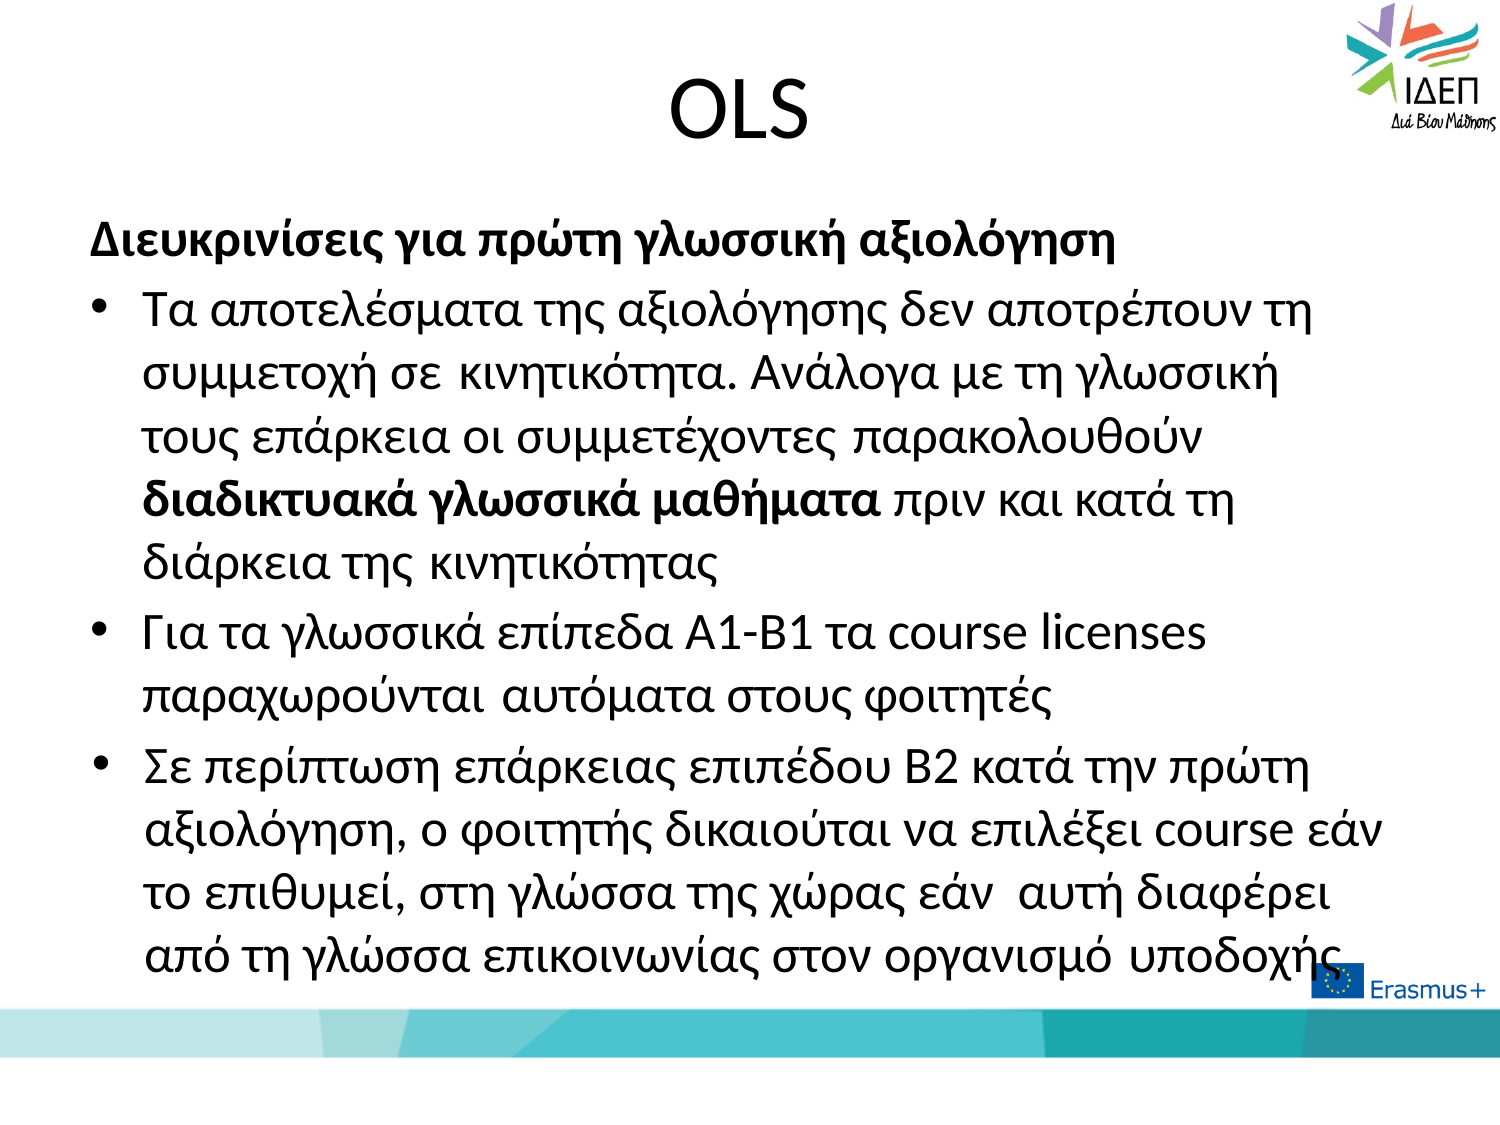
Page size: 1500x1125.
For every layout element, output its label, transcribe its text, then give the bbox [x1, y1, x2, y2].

picture [1342, 0, 1500, 135]
picture [0, 952, 1500, 1062]
list Διευκρινίσεις για πρώτη γλωσσική αξιολόγηση Τα αποτελέσματα της αξιολόγησης δεν αποτρέπουν τη συμμετοχή σε κινητικότητα. Ανάλογα με τη γλωσσική τους επάρκεια οι συμμετέχοντες παρακολουθούν διαδικτυακά γλωσσικά μαθήματα πριν και κατά τη διάρκεια της κινητικότητας Για τα γλωσσικά επίπεδα Α1-Β1 τα course licenses παραχωρούνται αυτόματα στους φοιτητές Σε περίπτωση επάρκειας επιπέδου Β2 κατά την πρώτη αξιολόγηση, ο φοιτητής δικαιούται να επιλέξει course εάν το επιθυμεί, στη γλώσσα της χώρας εάν αυτή διαφέρει από τη γλώσσα επικοινωνίας στον οργανισμό υποδοχής [75, 196, 1425, 1005]
title OLS [75, 19, 1425, 185]
